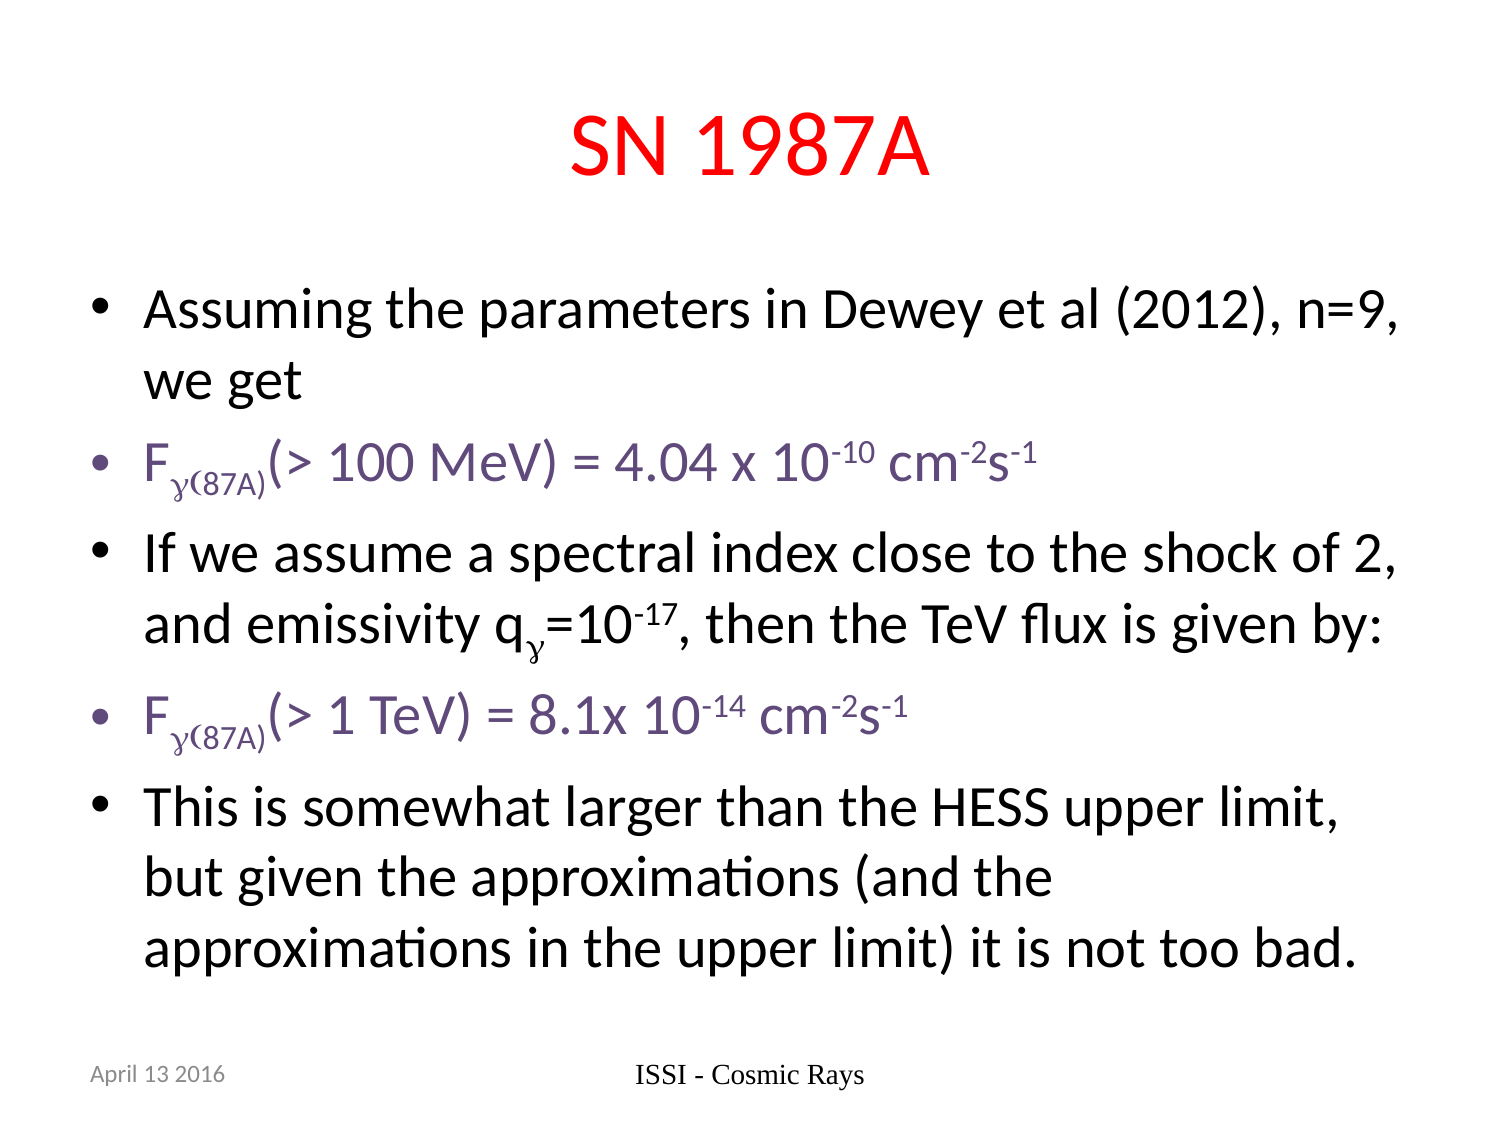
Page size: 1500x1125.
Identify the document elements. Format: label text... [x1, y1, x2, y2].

list Assuming the parameters in Dewey et al (2012), n=9, we get Fg(87A)(> 100 MeV) = 4.04 x 10-10 cm-2s-1 If we assume a spectral index close to the shock of 2, and emissivity qg=10-17, then the TeV flux is given by: Fg(87A)(> 1 TeV) = 8.1x 10-14 cm-2s-1 This is somewhat larger than the HESS upper limit, but given the approximations (and the approximations in the upper limit) it is not too bad. [75, 262, 1425, 1005]
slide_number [75, 1042, 425, 1103]
title SN 1987A [75, 45, 1425, 233]
footer ISSI - Cosmic Rays [512, 1042, 988, 1103]
